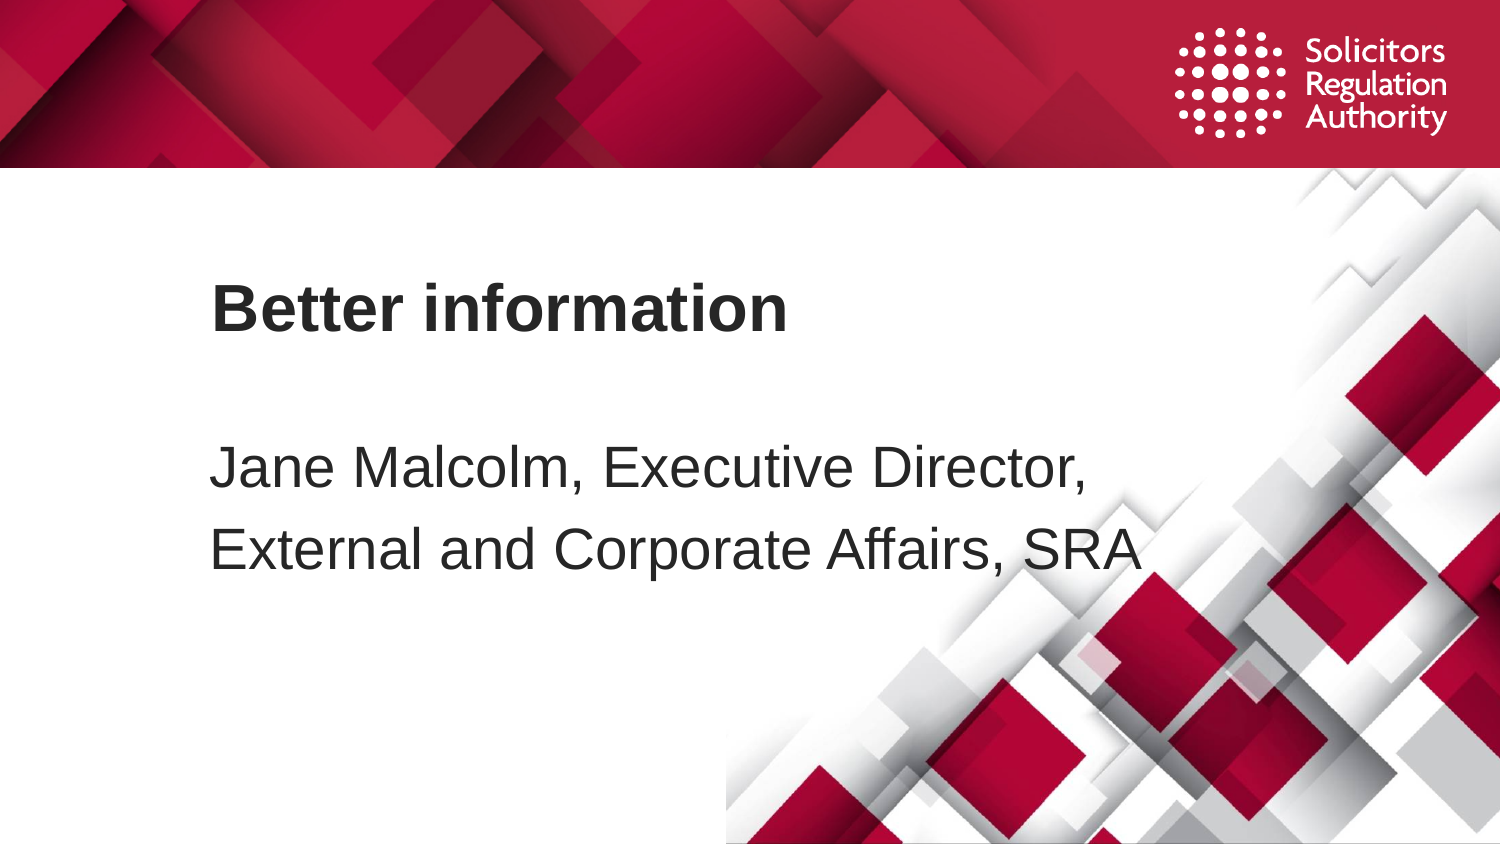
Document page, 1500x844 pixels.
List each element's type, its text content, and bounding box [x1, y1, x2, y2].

picture [0, 0, 1500, 843]
subtitle Jane Malcolm, Executive Director, External and Corporate Affairs, SRA [194, 421, 1282, 638]
title Better information [196, 213, 1296, 396]
